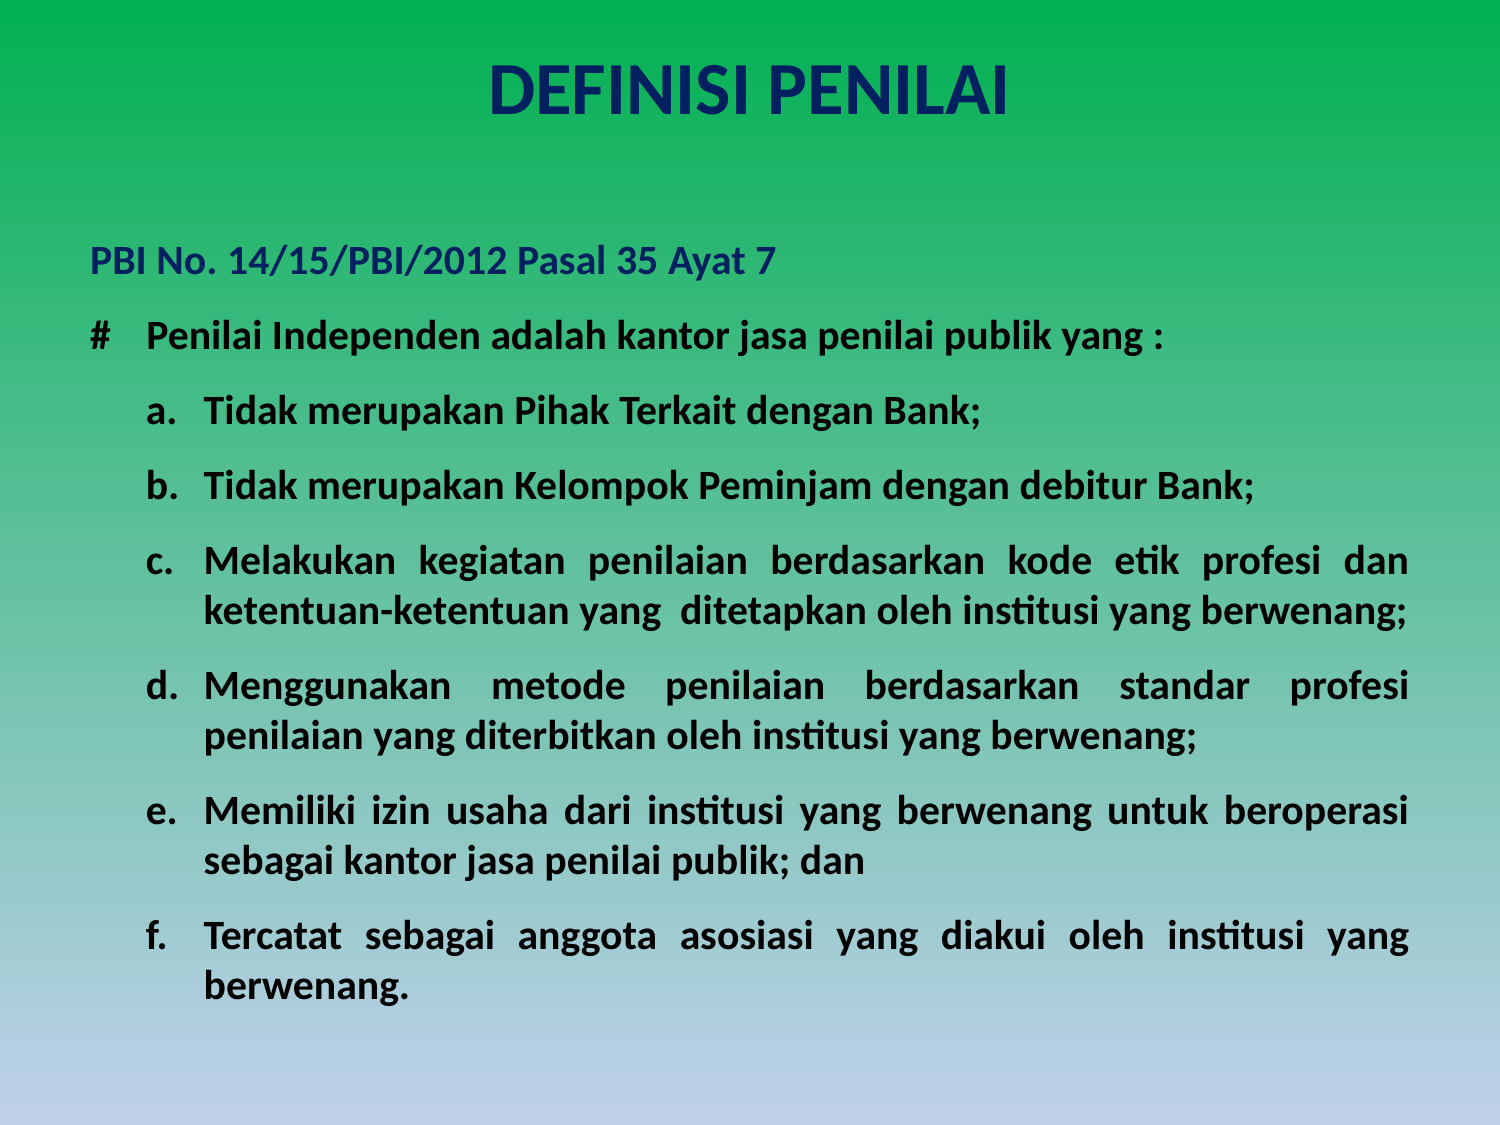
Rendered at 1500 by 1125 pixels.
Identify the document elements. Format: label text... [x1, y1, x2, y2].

title DEFINISI PENILAI [0, 25, 1500, 144]
list PBI No. 14/15/PBI/2012 Pasal 35 Ayat 7 # Penilai Independen adalah kantor jasa penilai publik yang : Tidak merupakan Pihak Terkait dengan Bank; Tidak merupakan Kelompok Peminjam dengan debitur Bank; Melakukan kegiatan penilaian berdasarkan kode etik profesi dan ketentuan-ketentuan yang ditetapkan oleh institusi yang berwenang; Menggunakan metode penilaian berdasarkan standar profesi penilaian yang diterbitkan oleh institusi yang berwenang; Memiliki izin usaha dari institusi yang berwenang untuk beroperasi sebagai kantor jasa penilai publik; dan Tercatat sebagai anggota asosiasi yang diakui oleh institusi yang berwenang. [75, 224, 1425, 968]
